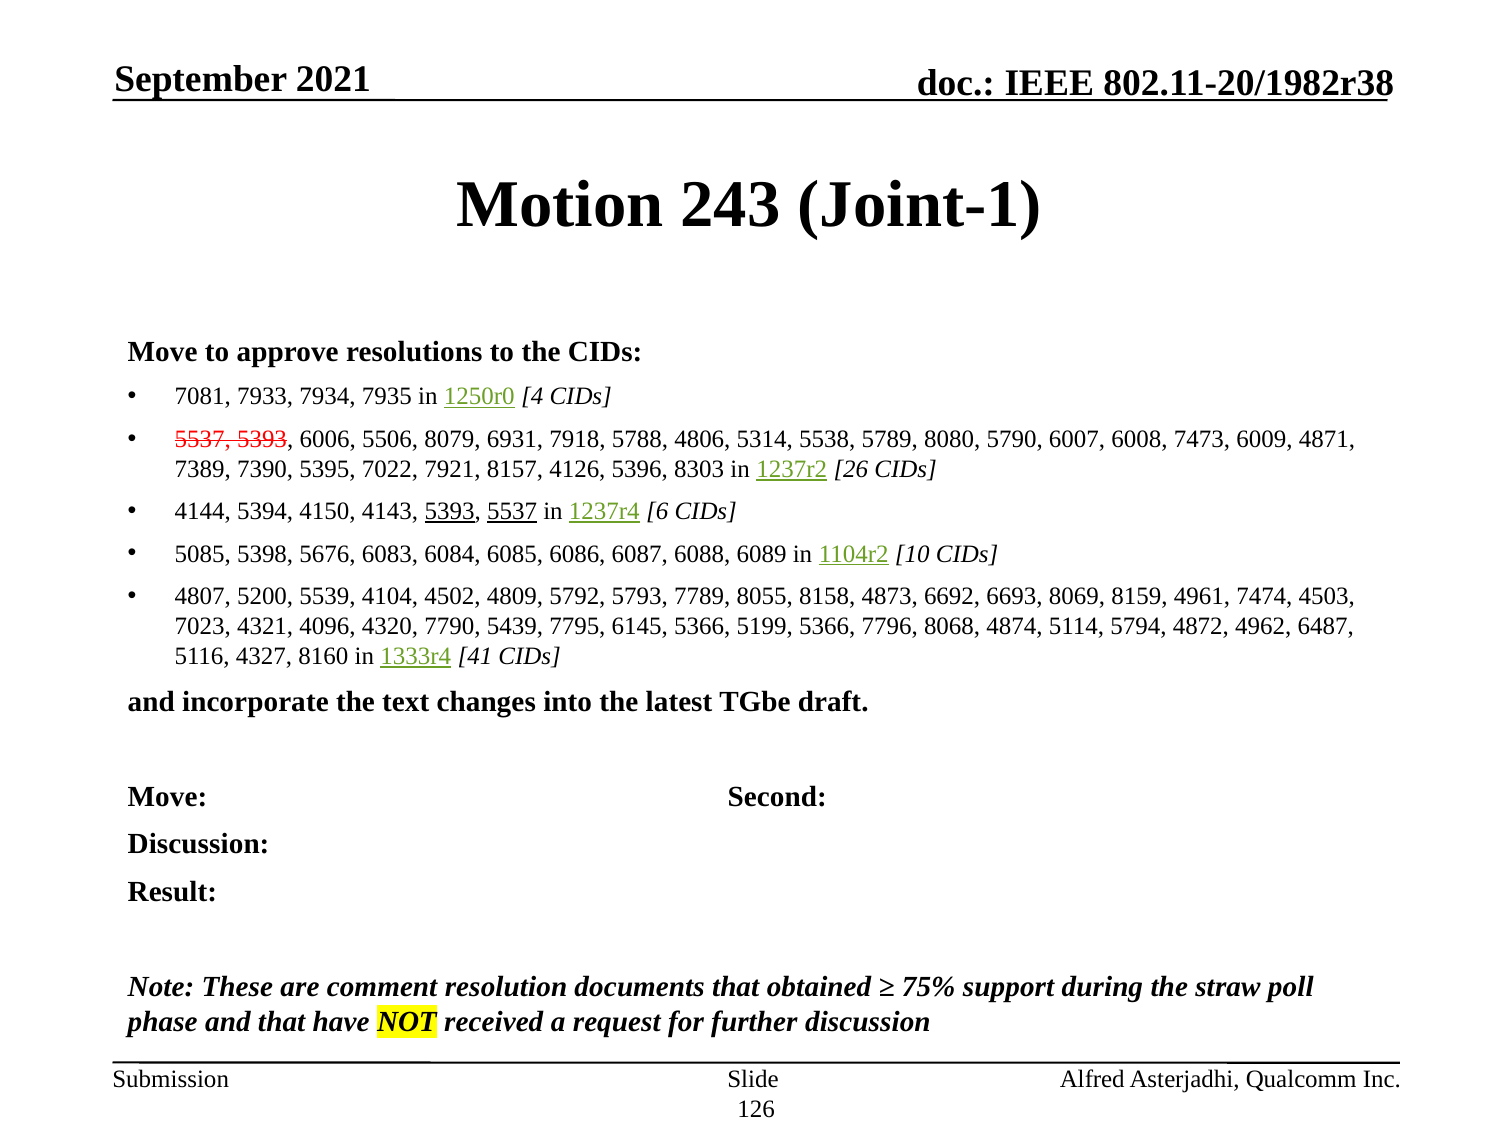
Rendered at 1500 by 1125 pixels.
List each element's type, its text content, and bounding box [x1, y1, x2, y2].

footer Alfred Asterjadhi, Qualcomm Inc. [878, 1061, 1402, 1093]
slide_number Slide 126 [712, 1061, 800, 1123]
list Move to approve resolutions to the CIDs: 7081, 7933, 7934, 7935 in 1250r0 [4 CIDs] 5537, 5393, 6006, 5506, 8079, 6931, 7918, 5788, 4806, 5314, 5538, 5789, 8080, 5790, 6007, 6008, 7473, 6009, 4871, 7389, 7390, 5395, 7022, 7921, 8157, 4126, 5396, 8303 in 1237r2 [26 CIDs] 4144, 5394, 4150, 4143, 5393, 5537 in 1237r4 [6 CIDs] 5085, 5398, 5676, 6083, 6084, 6085, 6086, 6087, 6088, 6089 in 1104r2 [10 CIDs] 4807, 5200, 5539, 4104, 4502, 4809, 5792, 5793, 7789, 8055, 8158, 4873, 6692, 6693, 8069, 8159, 4961, 7474, 4503, 7023, 4321, 4096, 4320, 7790, 5439, 7795, 6145, 5366, 5199, 5366, 7796, 8068, 4874, 5114, 5794, 4872, 4962, 6487, 5116, 4327, 8160 in 1333r4 [41 CIDs] and incorporate the text changes into the latest TGbe draft. Move: Second: Discussion: Result: Note: These are comment resolution documents that obtained ≥ 75% support during the straw poll phase and that have NOT received a request for further discussion [112, 324, 1388, 1063]
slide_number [114, 54, 423, 100]
title Motion 243 (Joint-1) [112, 112, 1388, 288]
